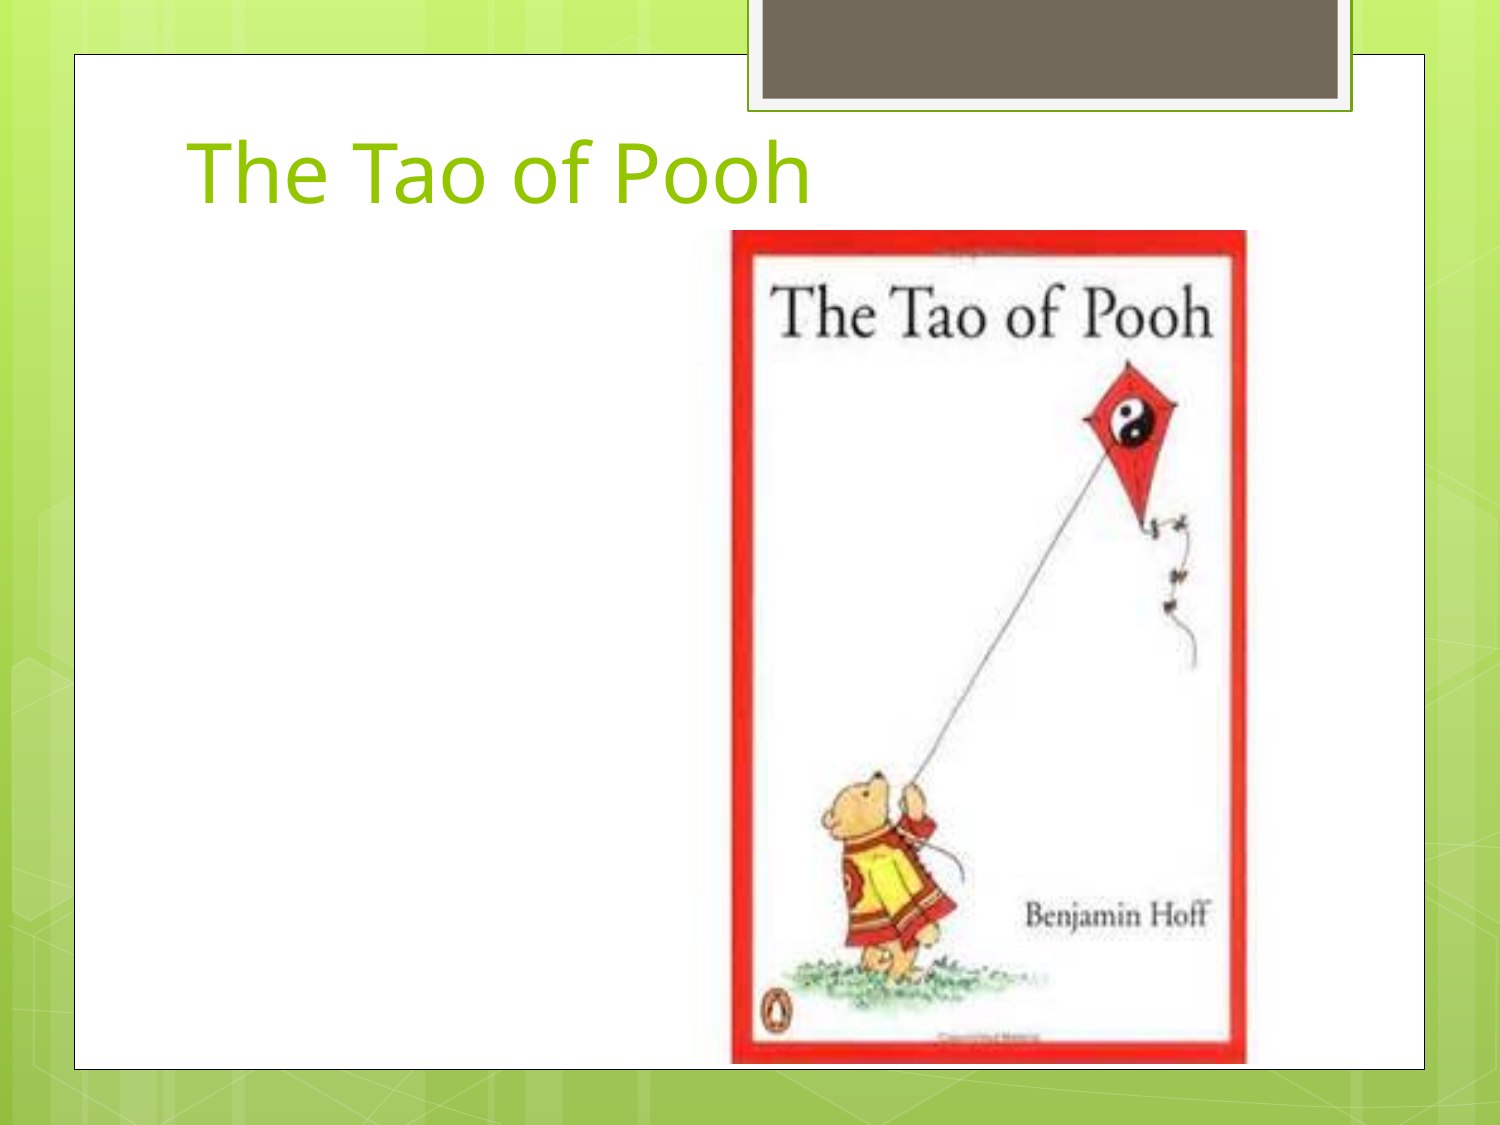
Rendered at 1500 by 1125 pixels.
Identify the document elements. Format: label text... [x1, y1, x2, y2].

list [611, 227, 1370, 1087]
title The Tao of Pooh [171, 109, 1324, 228]
